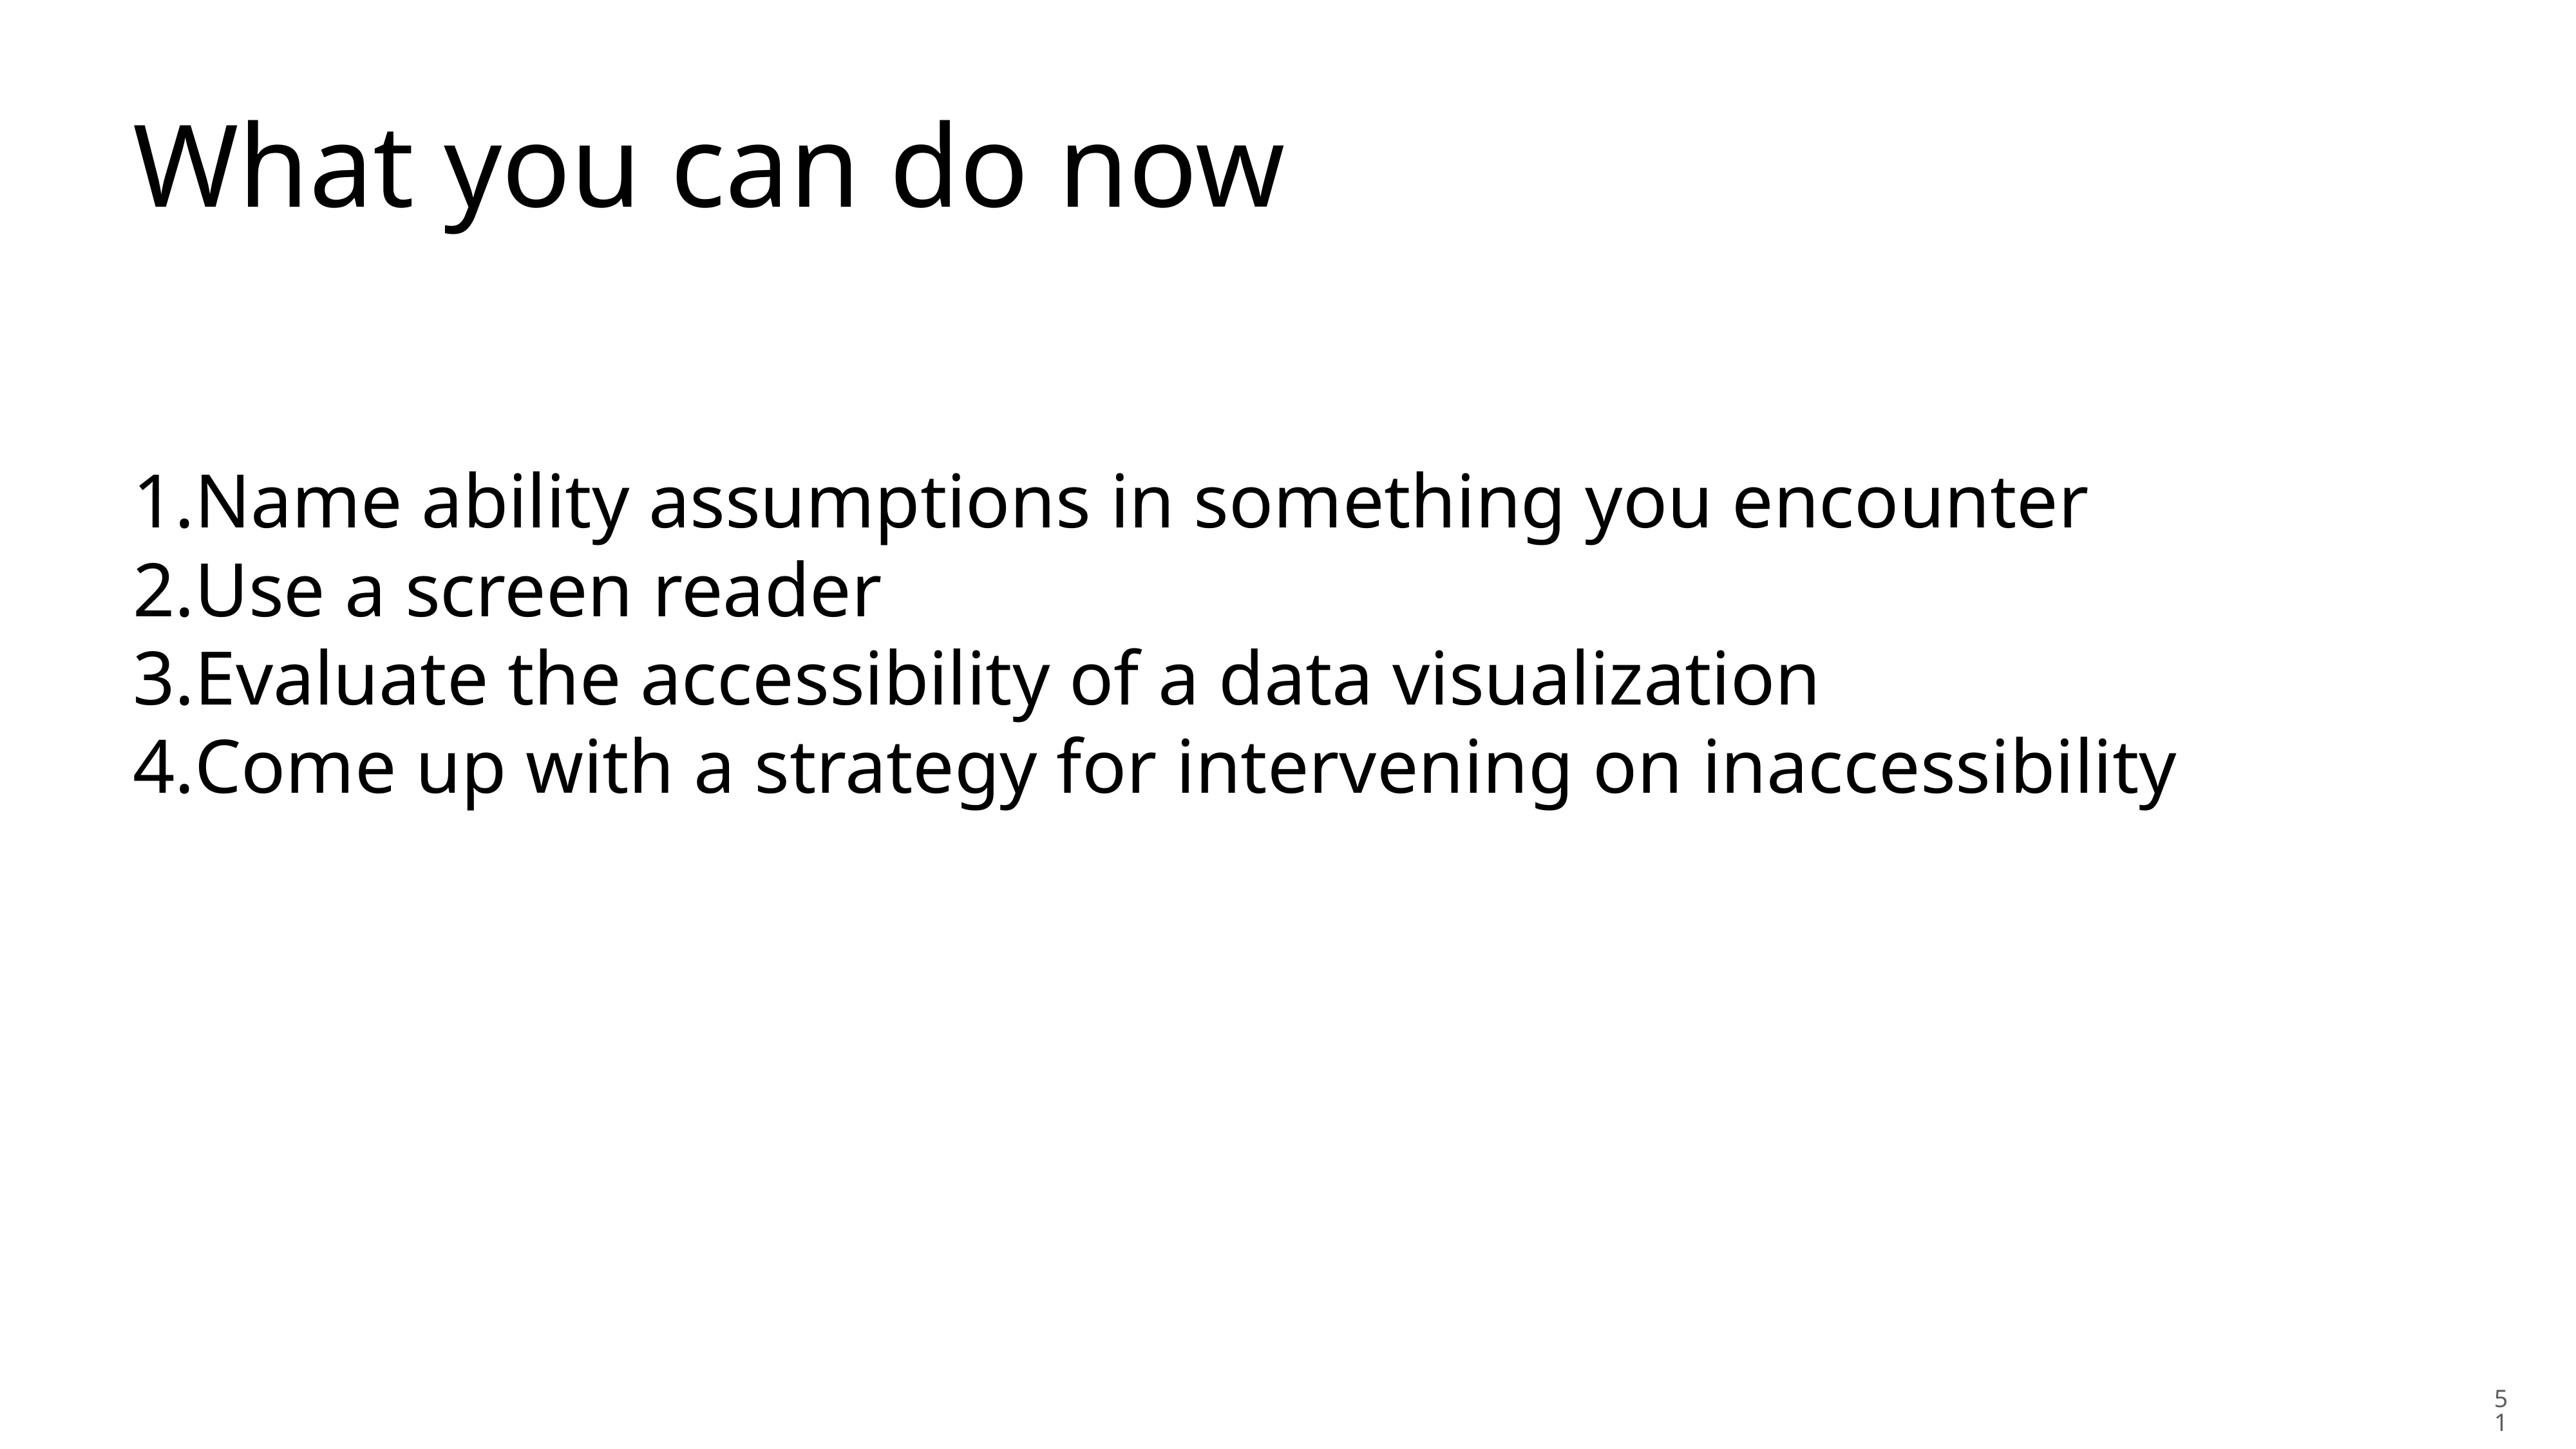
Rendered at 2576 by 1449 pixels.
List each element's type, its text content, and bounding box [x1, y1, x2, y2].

slide_number ‹#› [2488, 570, 2515, 1422]
list Name ability assumptions in something you encounter Use a screen reader Evaluate the accessibility of a data visualization Come up with a strategy for intervening on inaccessibility [127, 448, 2449, 1321]
title What you can do now [127, 114, 2449, 266]
